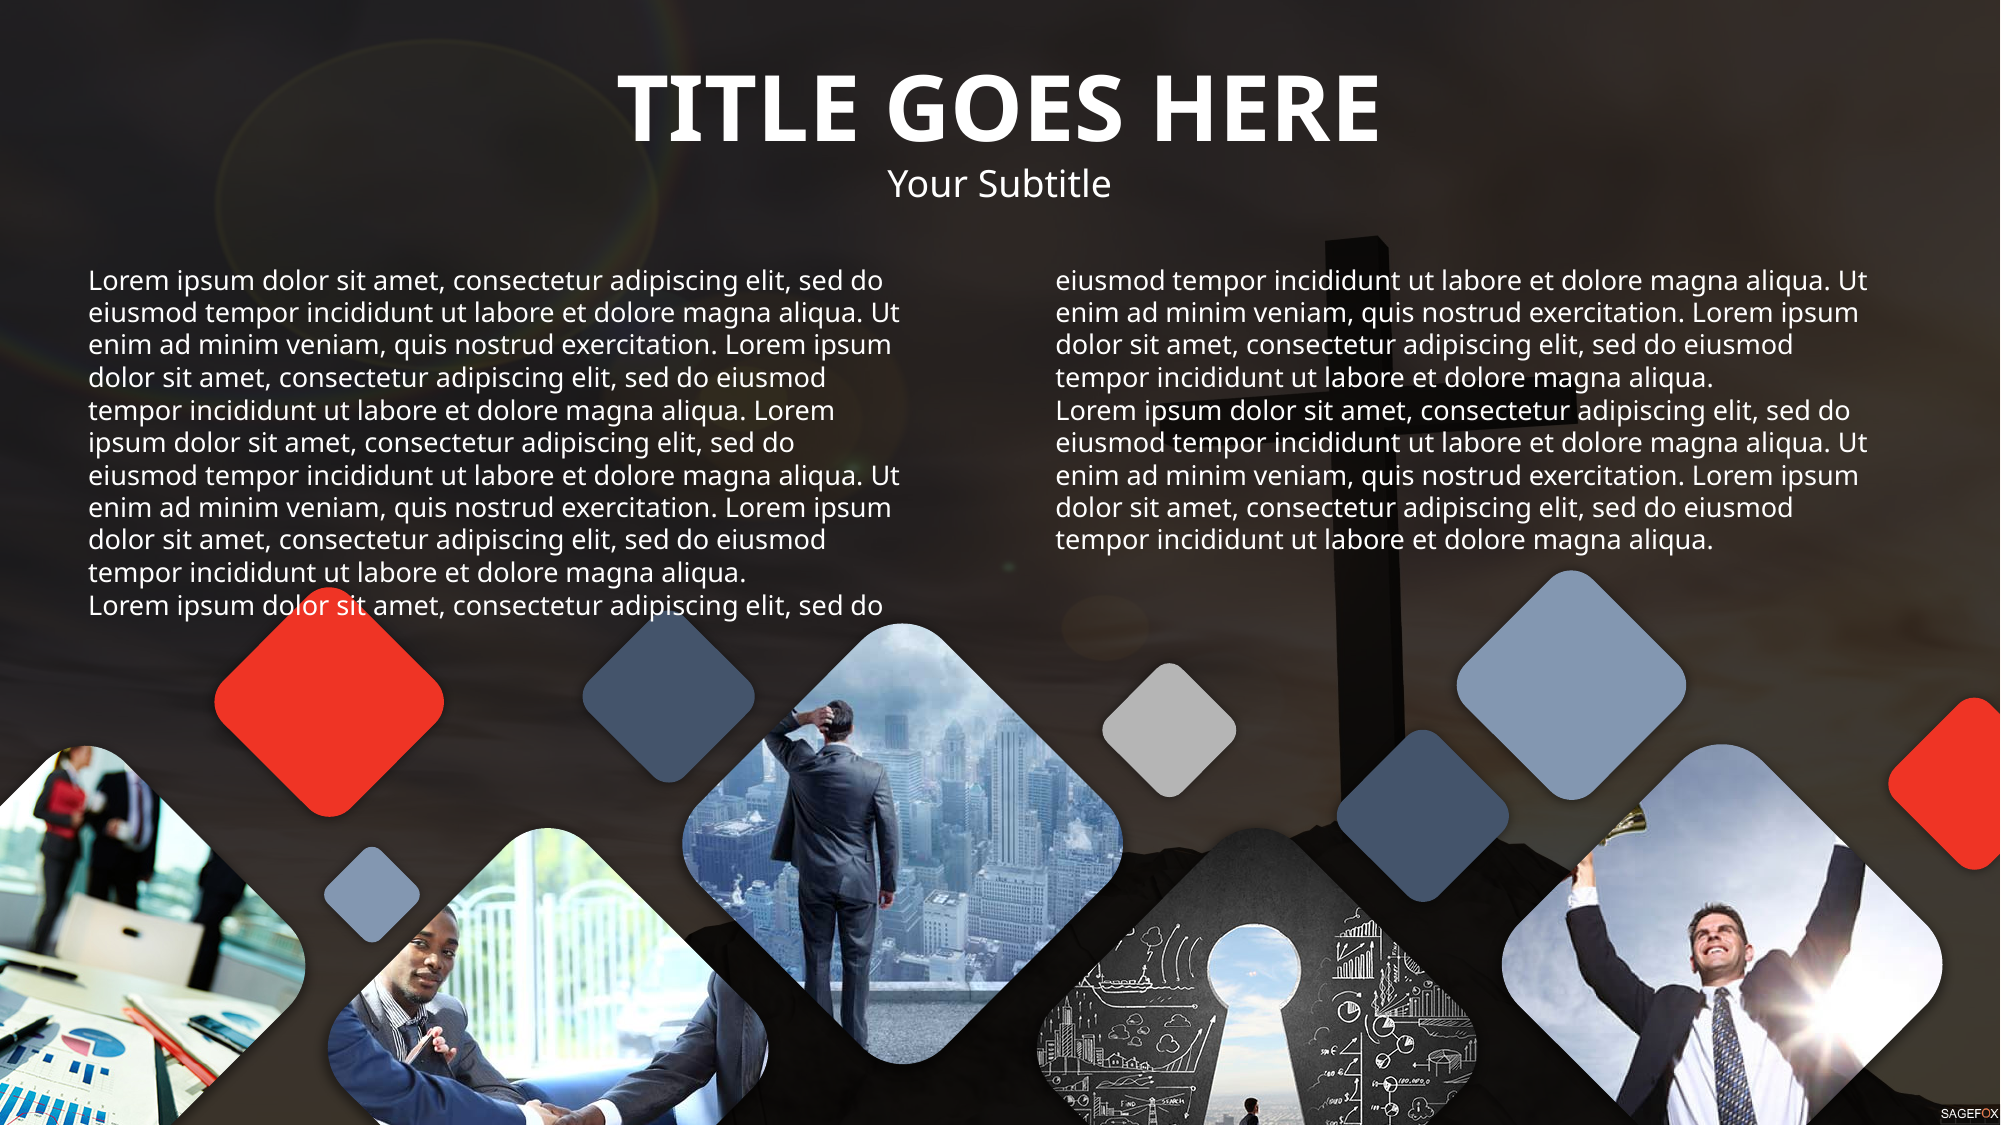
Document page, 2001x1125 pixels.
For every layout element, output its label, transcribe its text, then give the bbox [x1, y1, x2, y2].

text_box [323, 845, 421, 944]
picture [0, 0, 2001, 1125]
text_box [0, 744, 307, 1125]
text_box [326, 827, 770, 1125]
text_box Lorem ipsum dolor sit amet, consectetur adipiscing elit, sed do eiusmod tempor incididunt ut labore et dolore magna aliqua. Ut enim ad minim veniam, quis nostrud exercitation. Lorem ipsum dolor sit amet, consectetur adipiscing elit, sed do eiusmod tempor incididunt ut labore et dolore magna aliqua. Lorem ipsum dolor sit amet, consectetur adipiscing elit, sed do eiusmod tempor incididunt ut labore et dolore magna aliqua. Ut enim ad minim veniam, quis nostrud exercitation. Lorem ipsum dolor sit amet, consectetur adipiscing elit, sed do eiusmod tempor incididunt ut labore et dolore magna aliqua. Lorem ipsum dolor sit amet, consectetur adipiscing elit, sed do eiusmod tempor incididunt ut labore et dolore magna aliqua. Ut enim ad minim veniam, quis nostrud exercitation. Lorem ipsum dolor sit amet, consectetur adipiscing elit, sed do eiusmod tempor incididunt ut labore et dolore magna aliqua. Lorem ipsum dolor sit amet, consectetur adipiscing elit, sed do eiusmod tempor incididunt ut labore et dolore magna aliqua. Ut enim ad minim veniam, quis nostrud exercitation. Lorem ipsum dolor sit amet, consectetur adipiscing elit, sed do eiusmod tempor incididunt ut labore et dolore magna aliqua. [73, 255, 1888, 643]
text_box [1887, 696, 2000, 871]
text_box [1035, 827, 1479, 1125]
text_box [681, 643, 1125, 1066]
text_box [1500, 743, 1944, 1125]
text_box [581, 643, 756, 784]
text_box [213, 643, 445, 818]
text_box [1101, 662, 1238, 799]
text_box [1335, 728, 1510, 903]
text_box TITLE GOES HERE Your Subtitle [548, 42, 1452, 212]
text_box [1455, 643, 1688, 801]
